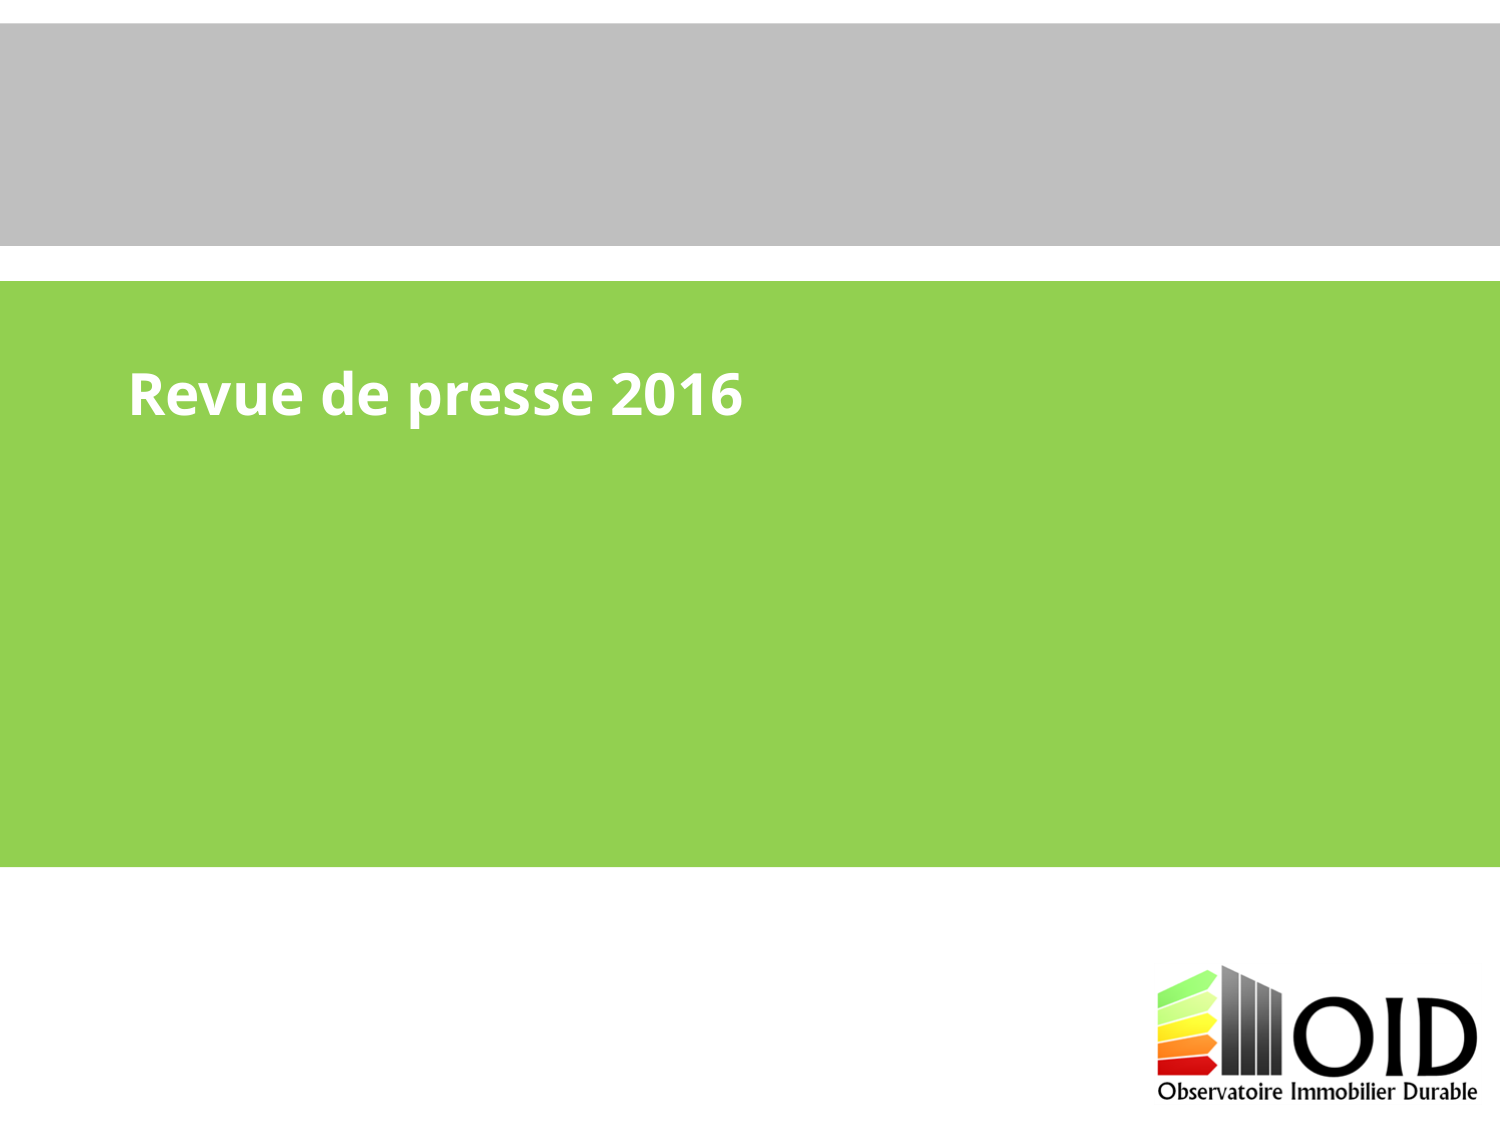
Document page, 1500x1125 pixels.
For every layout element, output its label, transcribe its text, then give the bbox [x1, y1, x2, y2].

picture [1153, 962, 1483, 1106]
title Revue de presse 2016 [112, 349, 1388, 591]
